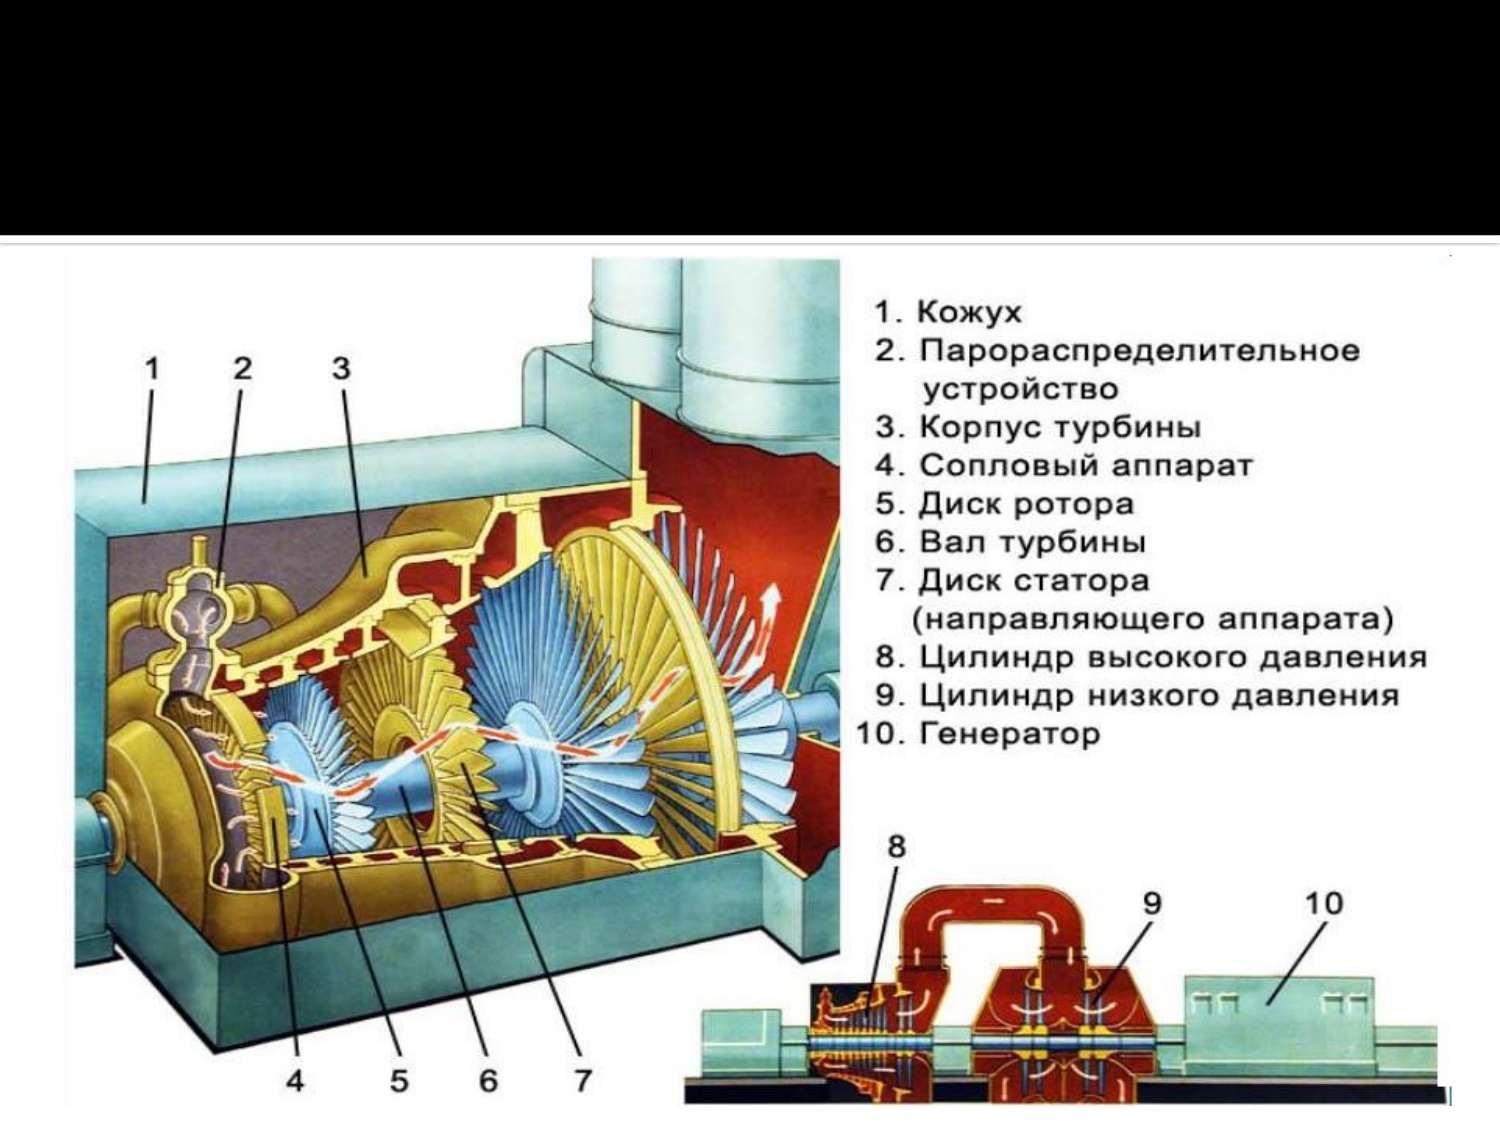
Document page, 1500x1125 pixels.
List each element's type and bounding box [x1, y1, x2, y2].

list [29, 255, 1483, 1106]
